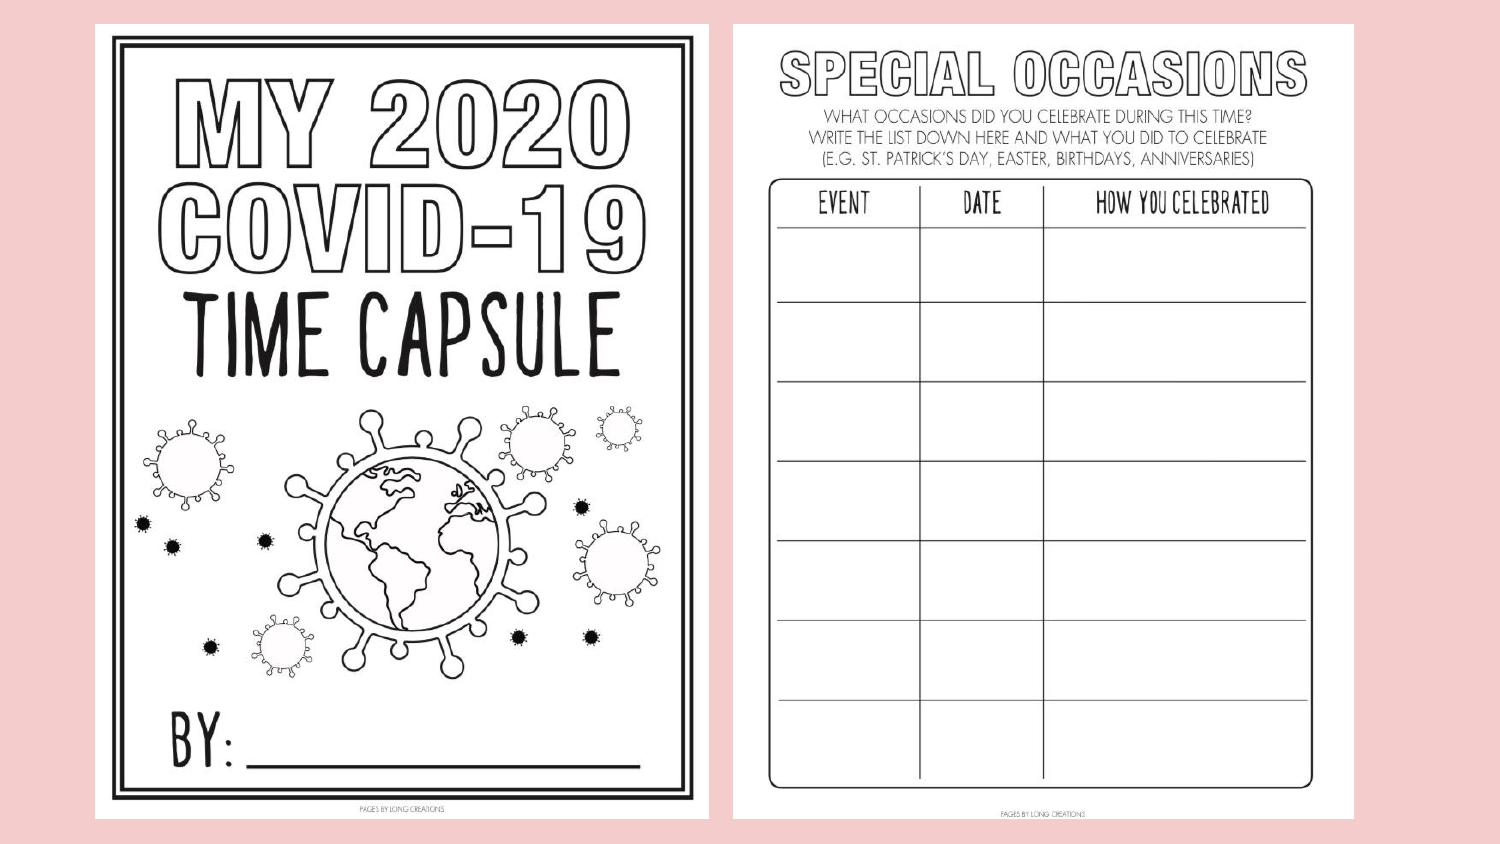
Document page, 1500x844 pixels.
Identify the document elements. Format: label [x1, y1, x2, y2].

picture [94, 24, 710, 819]
picture [733, 24, 1354, 819]
